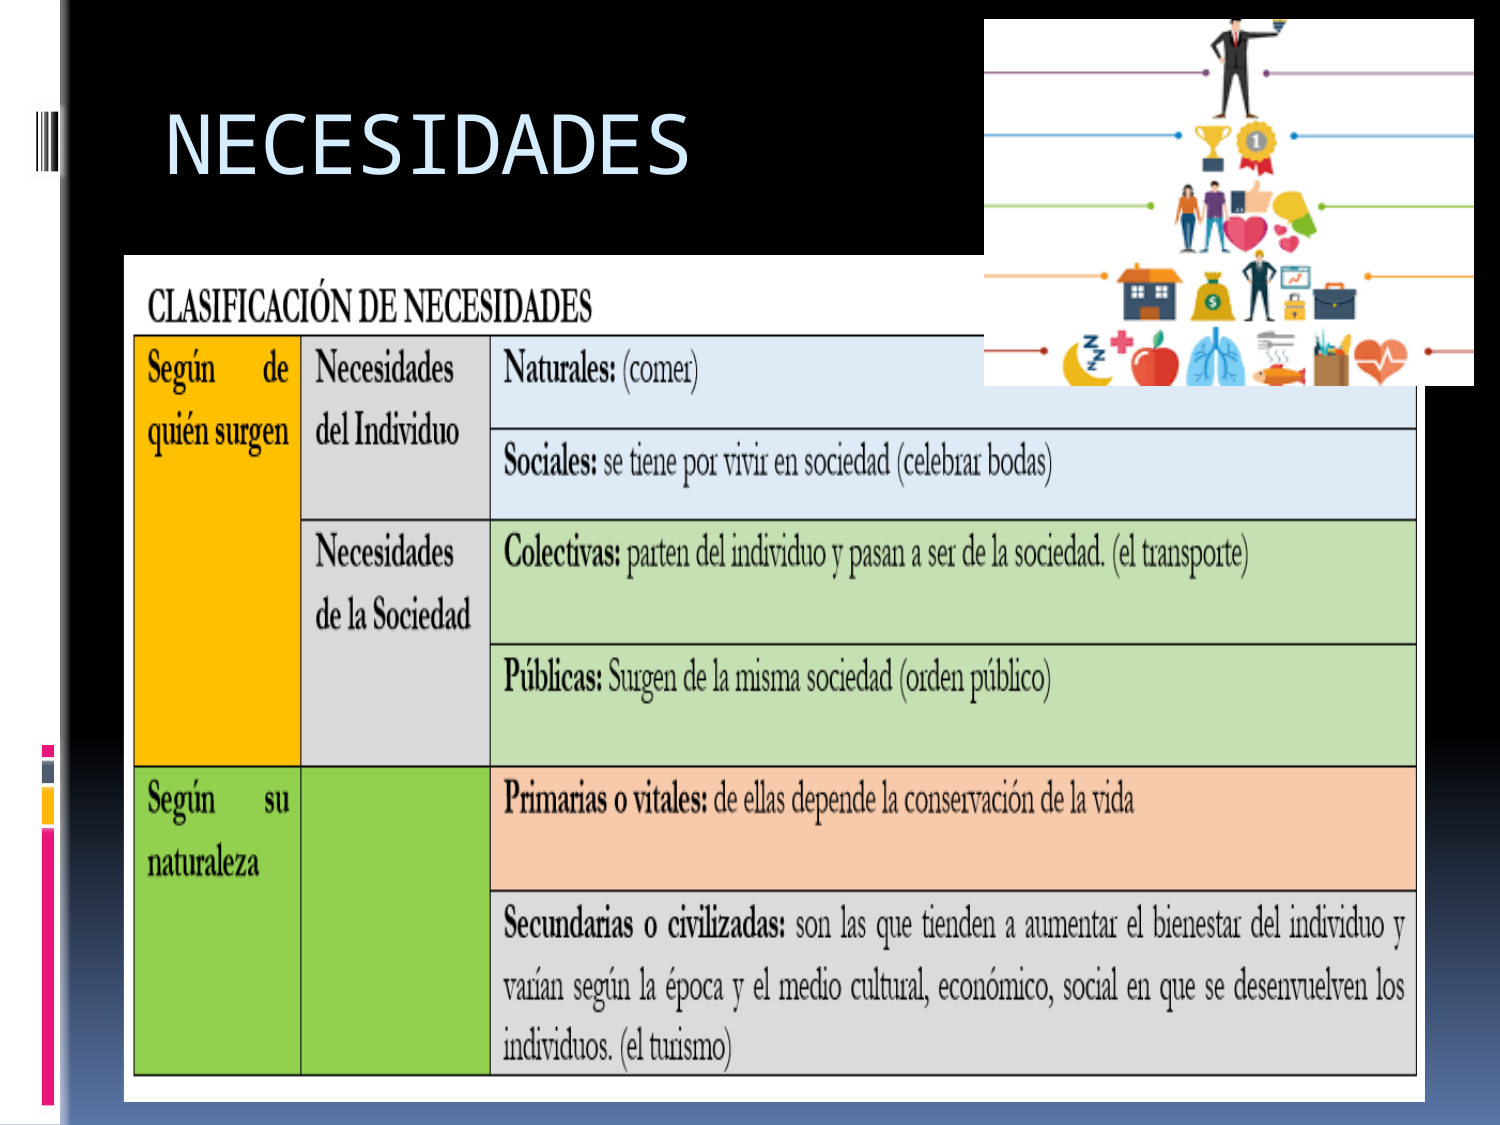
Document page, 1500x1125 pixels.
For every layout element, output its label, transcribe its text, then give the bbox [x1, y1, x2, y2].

picture [984, 18, 1474, 386]
title NECESIDADES [150, 83, 975, 234]
picture [123, 254, 1426, 1102]
